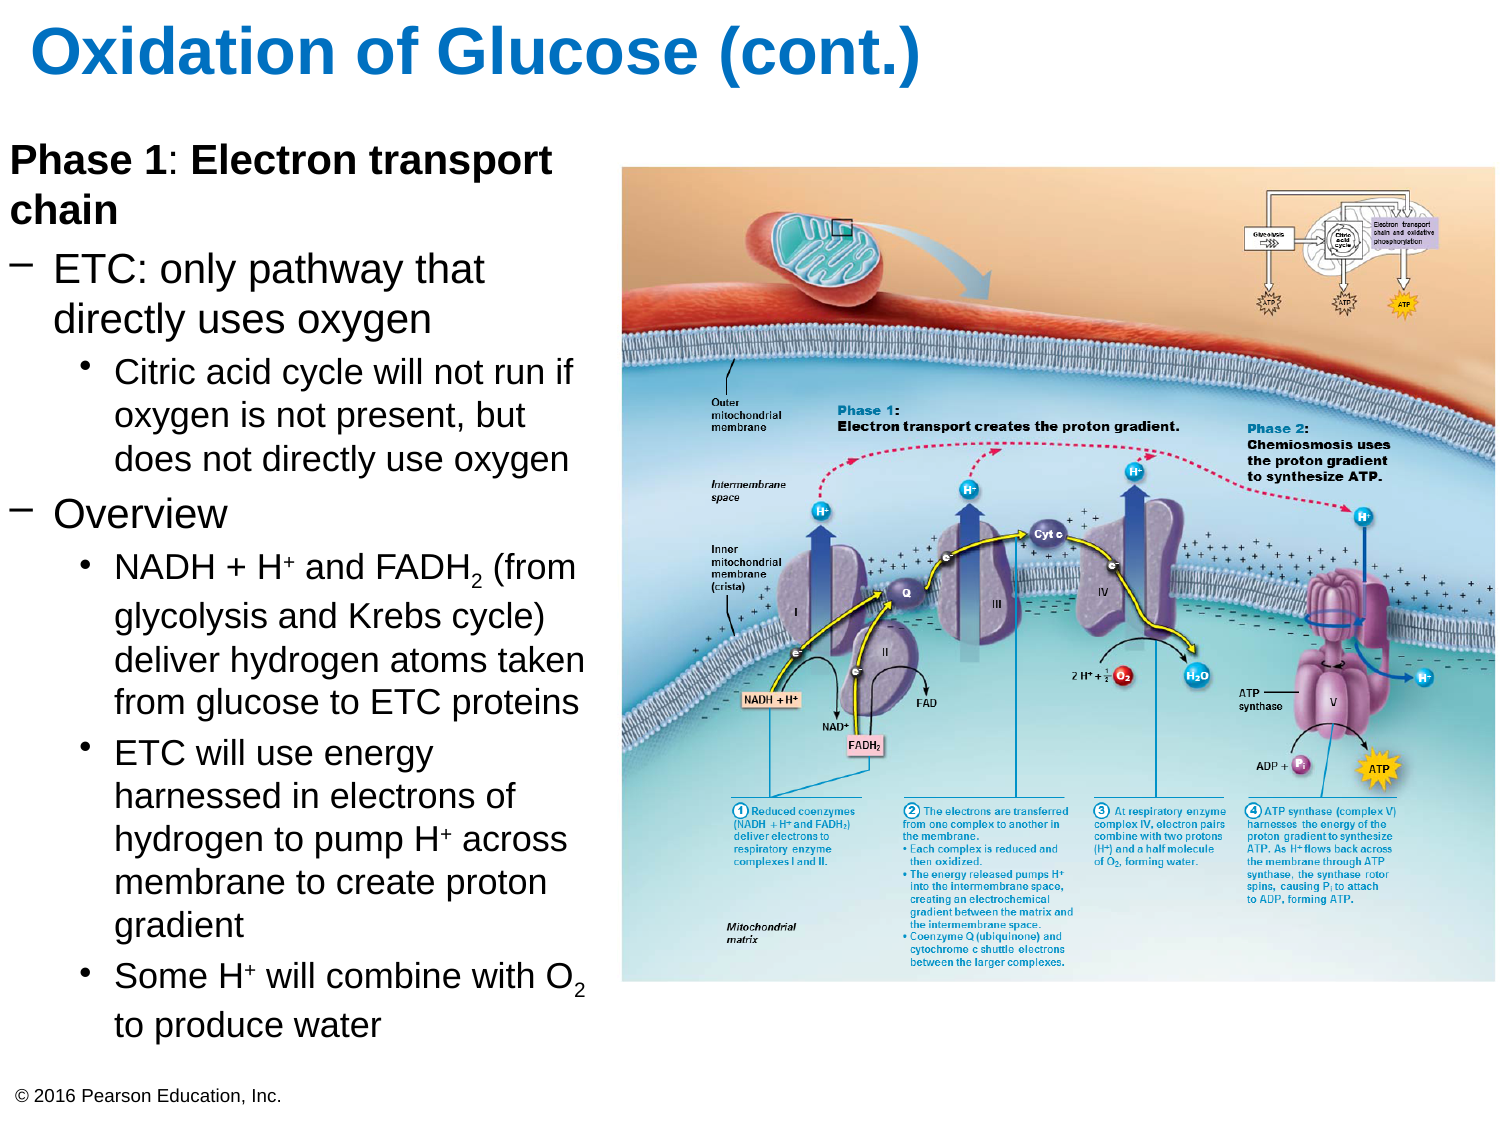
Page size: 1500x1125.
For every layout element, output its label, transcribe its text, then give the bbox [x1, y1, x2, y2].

title Oxidation of Glucose (cont.) [0, 0, 1500, 96]
list Phase 1: Electron transport chain ETC: only pathway that directly uses oxygen Citric acid cycle will not run if oxygen is not present, but does not directly use oxygen Overview NADH + H+ and FADH2 (from glycolysis and Krebs cycle) deliver hydrogen atoms taken from glucose to ETC proteins ETC will use energy harnessed in electrons of hydrogen to pump H+ across membrane to create proton gradient Some H+ will combine with O2 to produce water [0, 125, 625, 1066]
footer © 2016 Pearson Education, Inc. [0, 1065, 507, 1125]
picture [617, 162, 1500, 982]
